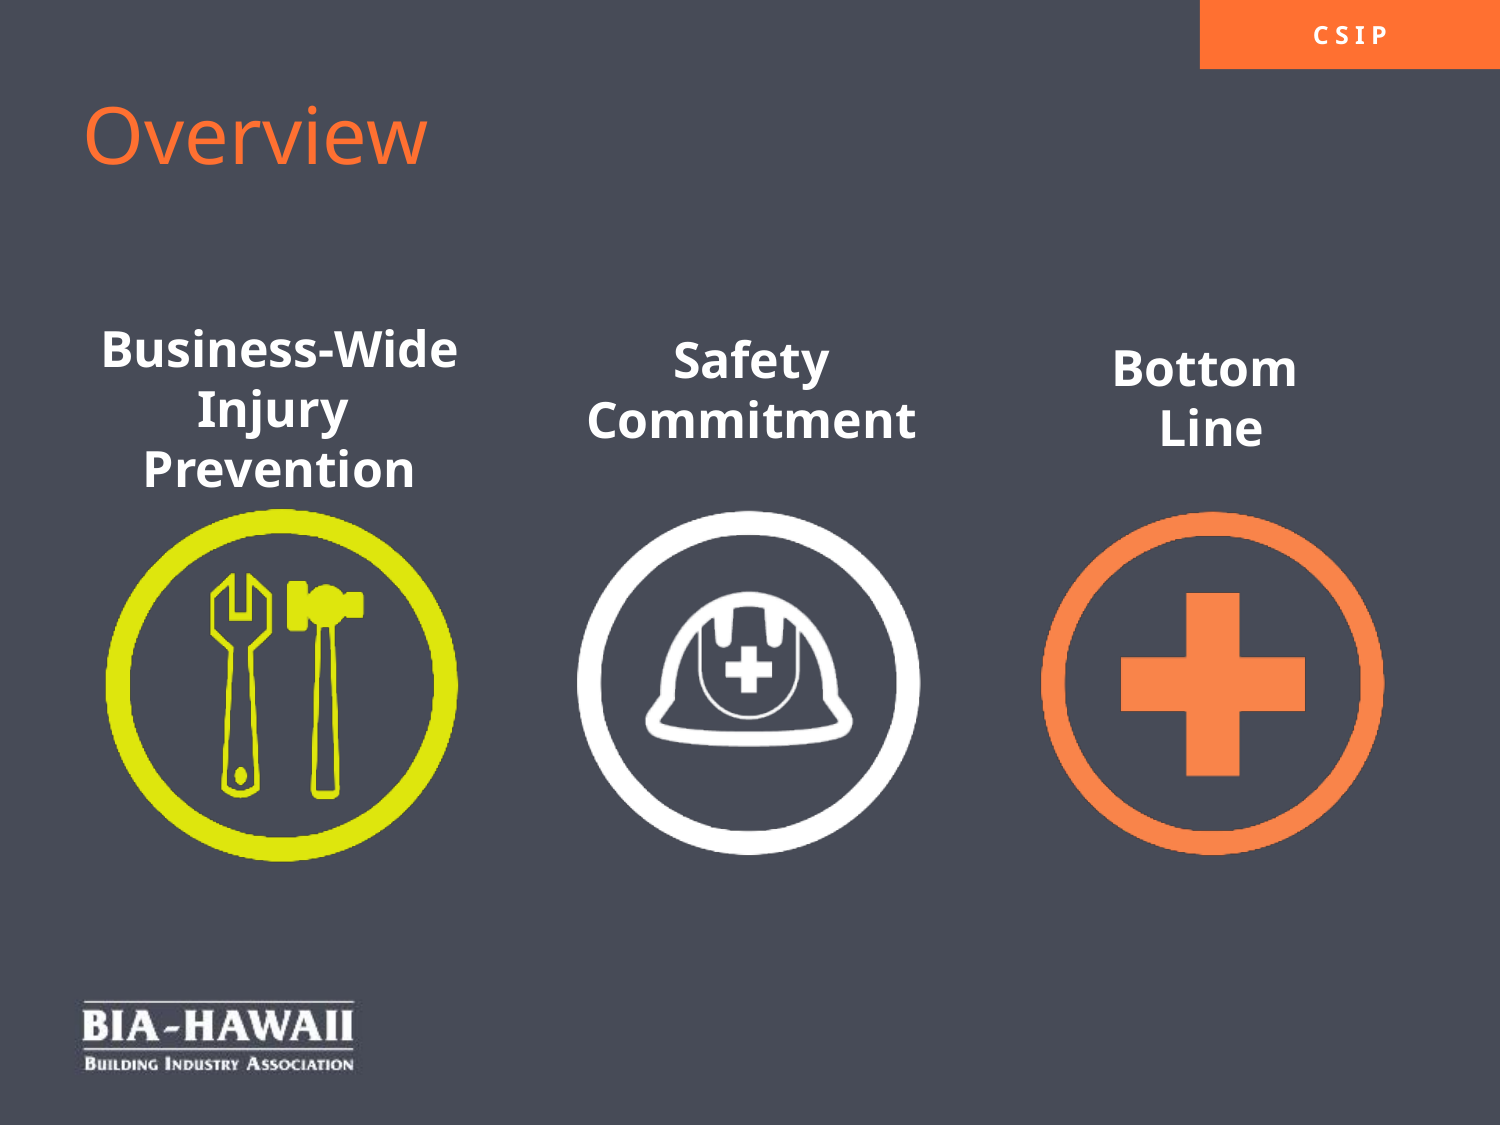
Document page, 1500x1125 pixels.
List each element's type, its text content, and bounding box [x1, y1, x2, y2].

text_box Business-Wide Injury Prevention [92, 310, 467, 459]
picture [0, 0, 1500, 1125]
text_box Bottom Line [1103, 328, 1320, 462]
title Overview [75, 15, 1425, 263]
text_box Safety Commitment [578, 321, 925, 457]
